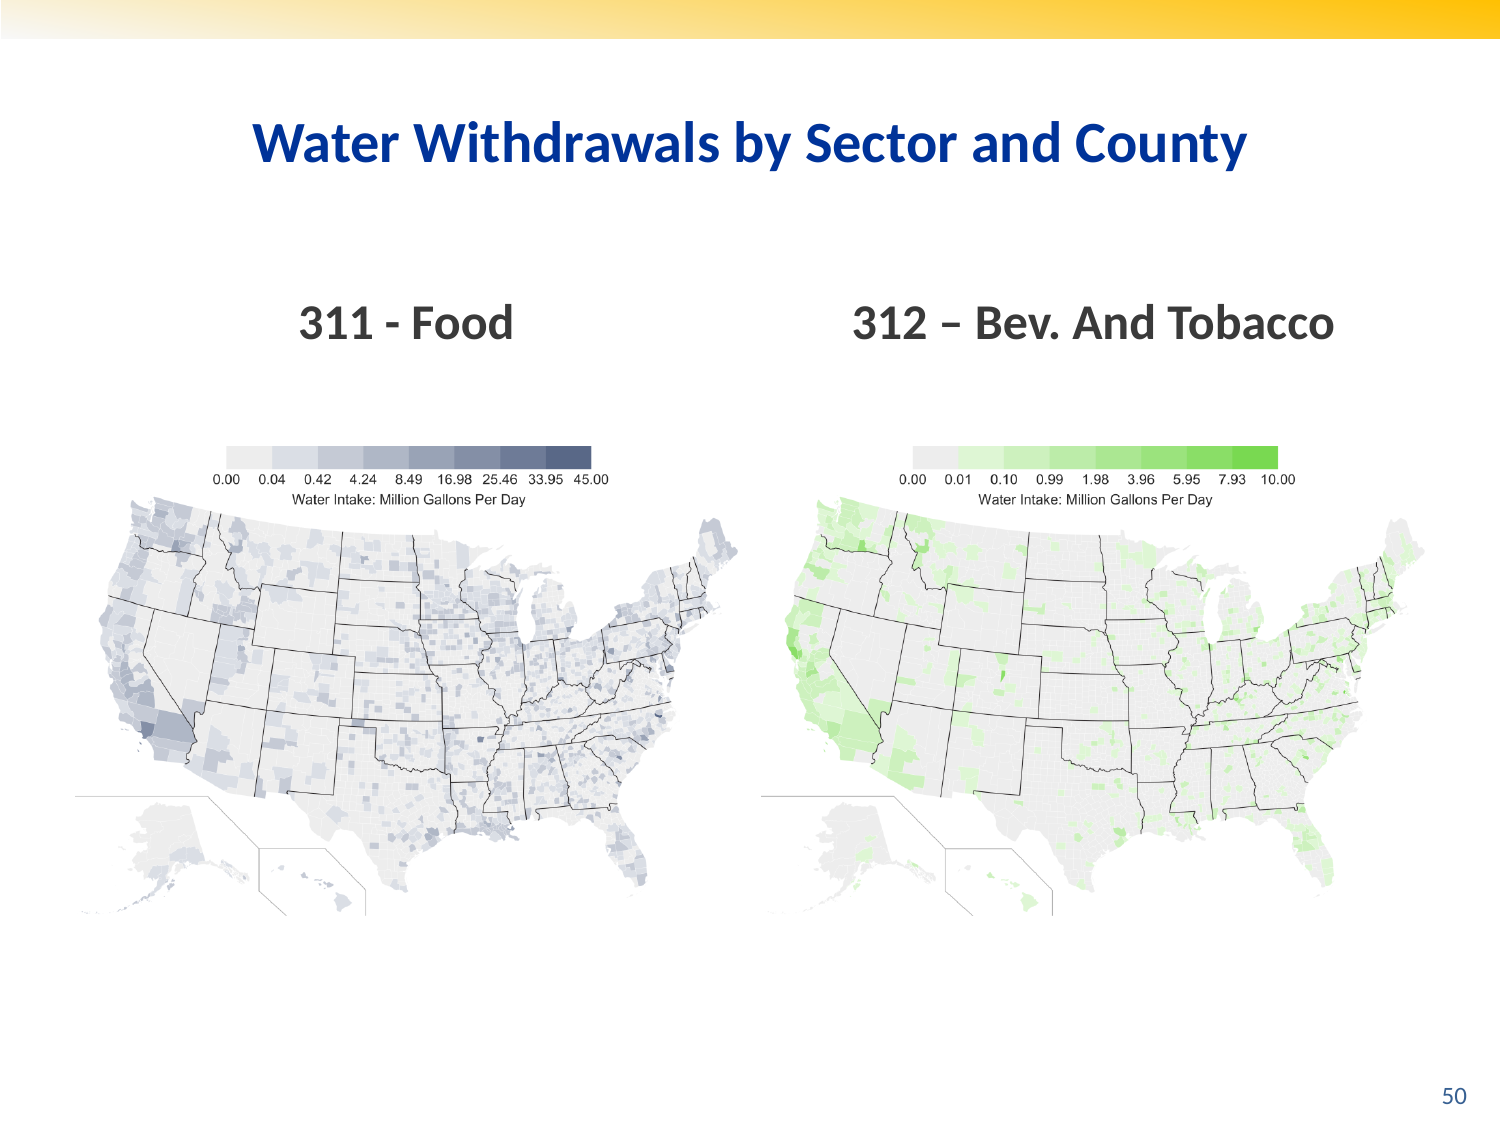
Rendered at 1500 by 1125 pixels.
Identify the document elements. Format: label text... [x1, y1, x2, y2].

title Water Withdrawals by Sector and County [74, 44, 1426, 233]
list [761, 445, 1426, 916]
list 312 – Bev. And Tobacco [761, 251, 1426, 357]
list 311 - Food [74, 251, 738, 357]
slide_number 50 [1307, 1065, 1483, 1125]
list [74, 446, 738, 916]
